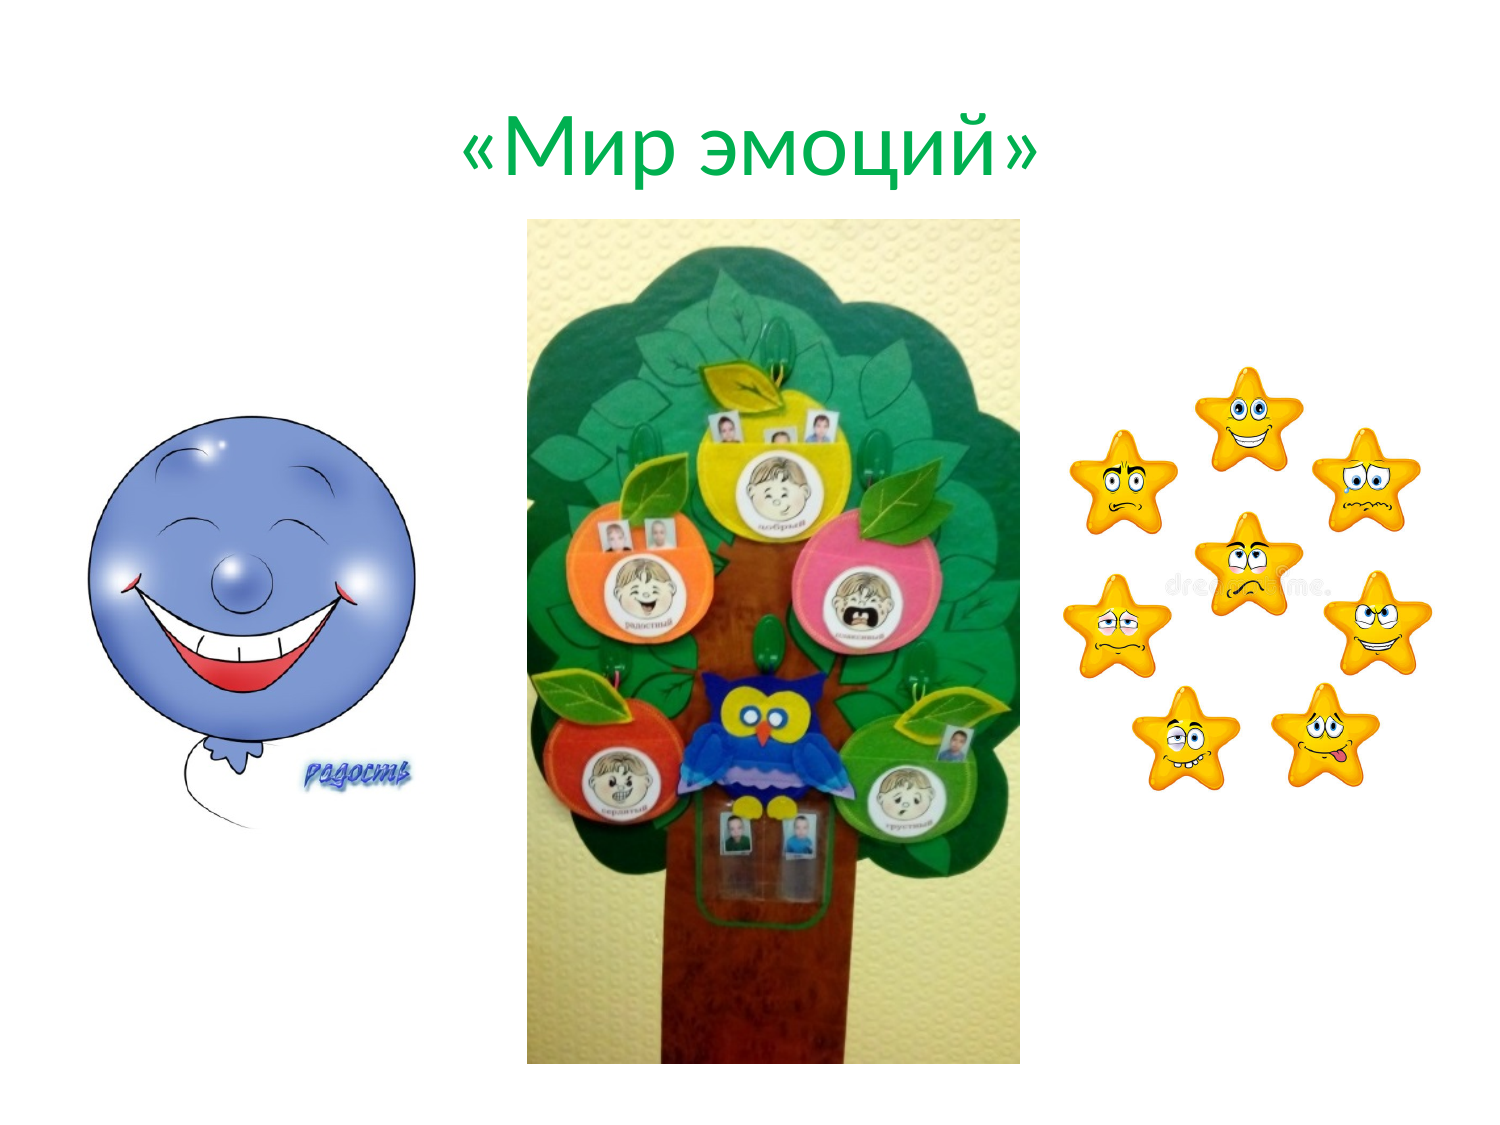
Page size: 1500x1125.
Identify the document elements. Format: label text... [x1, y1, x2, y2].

picture [33, 403, 469, 840]
title «Мир эмоций» [75, 45, 1425, 233]
picture [527, 219, 1020, 1064]
picture [1054, 339, 1442, 820]
